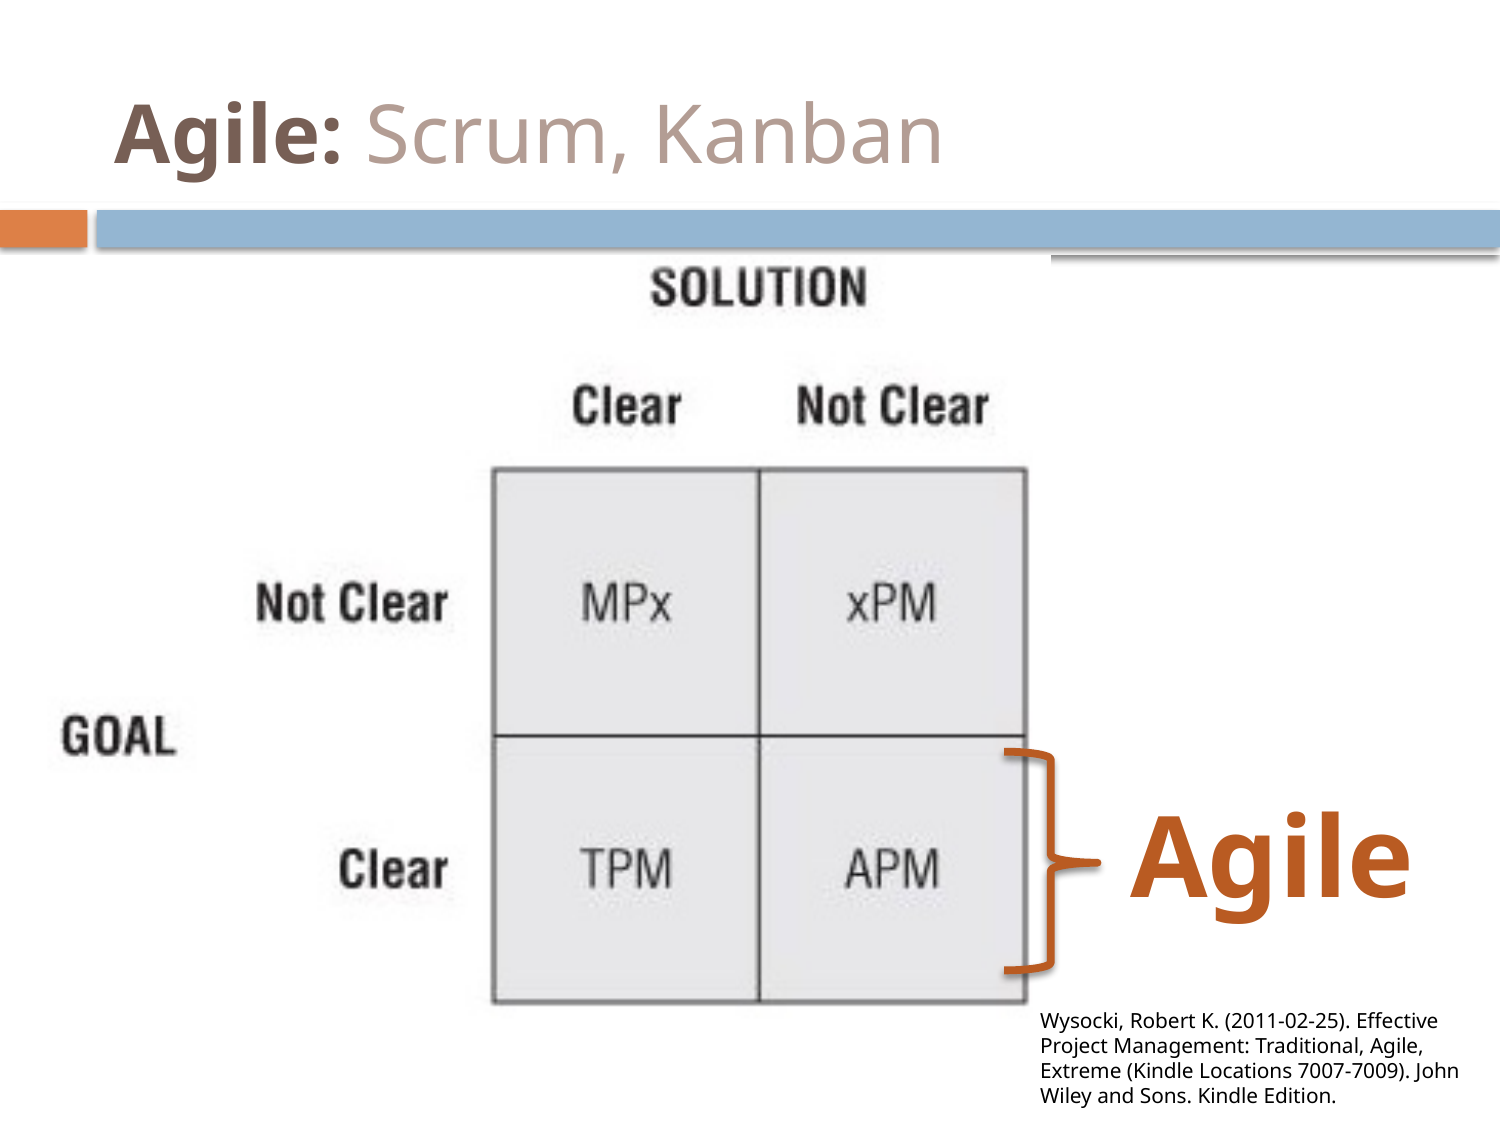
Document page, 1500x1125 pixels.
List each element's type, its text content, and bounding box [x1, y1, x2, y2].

picture [0, 255, 1052, 1028]
title Agile: Scrum, Kanban [99, 44, 1425, 188]
text_box Agile [1115, 777, 1430, 928]
text_box Wysocki, Robert K. (2011-02-25). Effective Project Management: Traditional, Agile, Extreme (Kindle Locations 7007-7009). John Wiley and Sons. Kindle Edition. [1025, 999, 1495, 1115]
text_box [1055, 856, 1100, 869]
